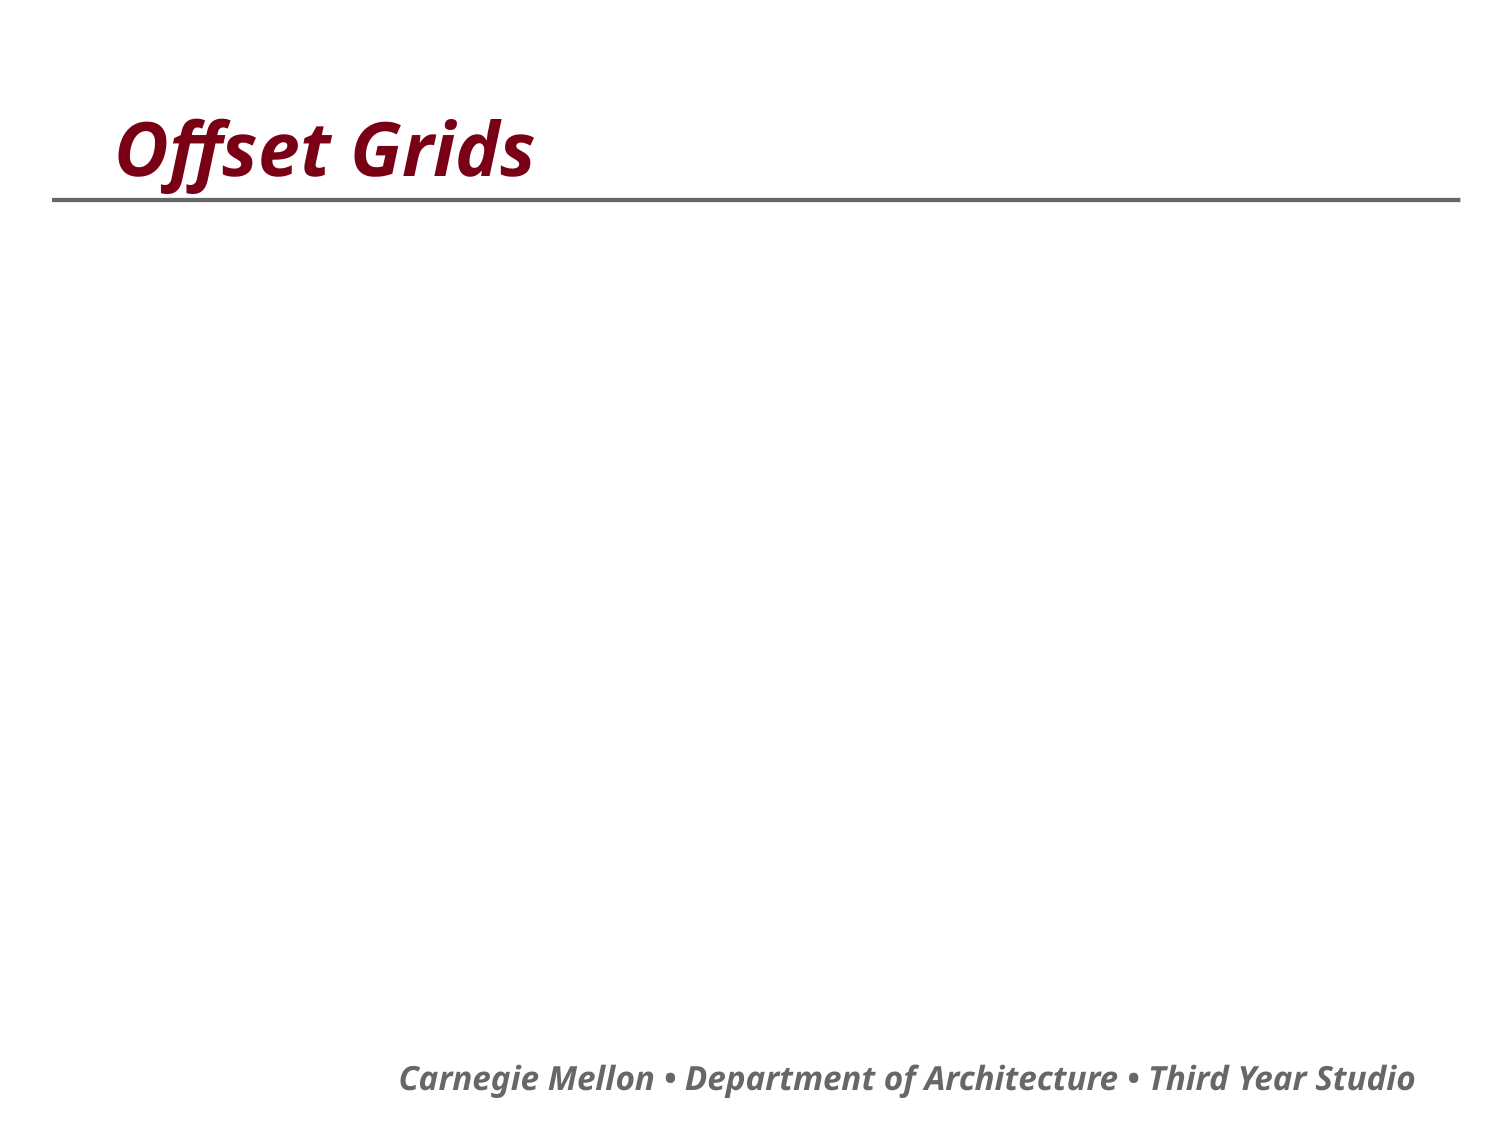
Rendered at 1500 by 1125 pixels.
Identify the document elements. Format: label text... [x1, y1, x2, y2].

title Offset Grids [99, 12, 1375, 200]
